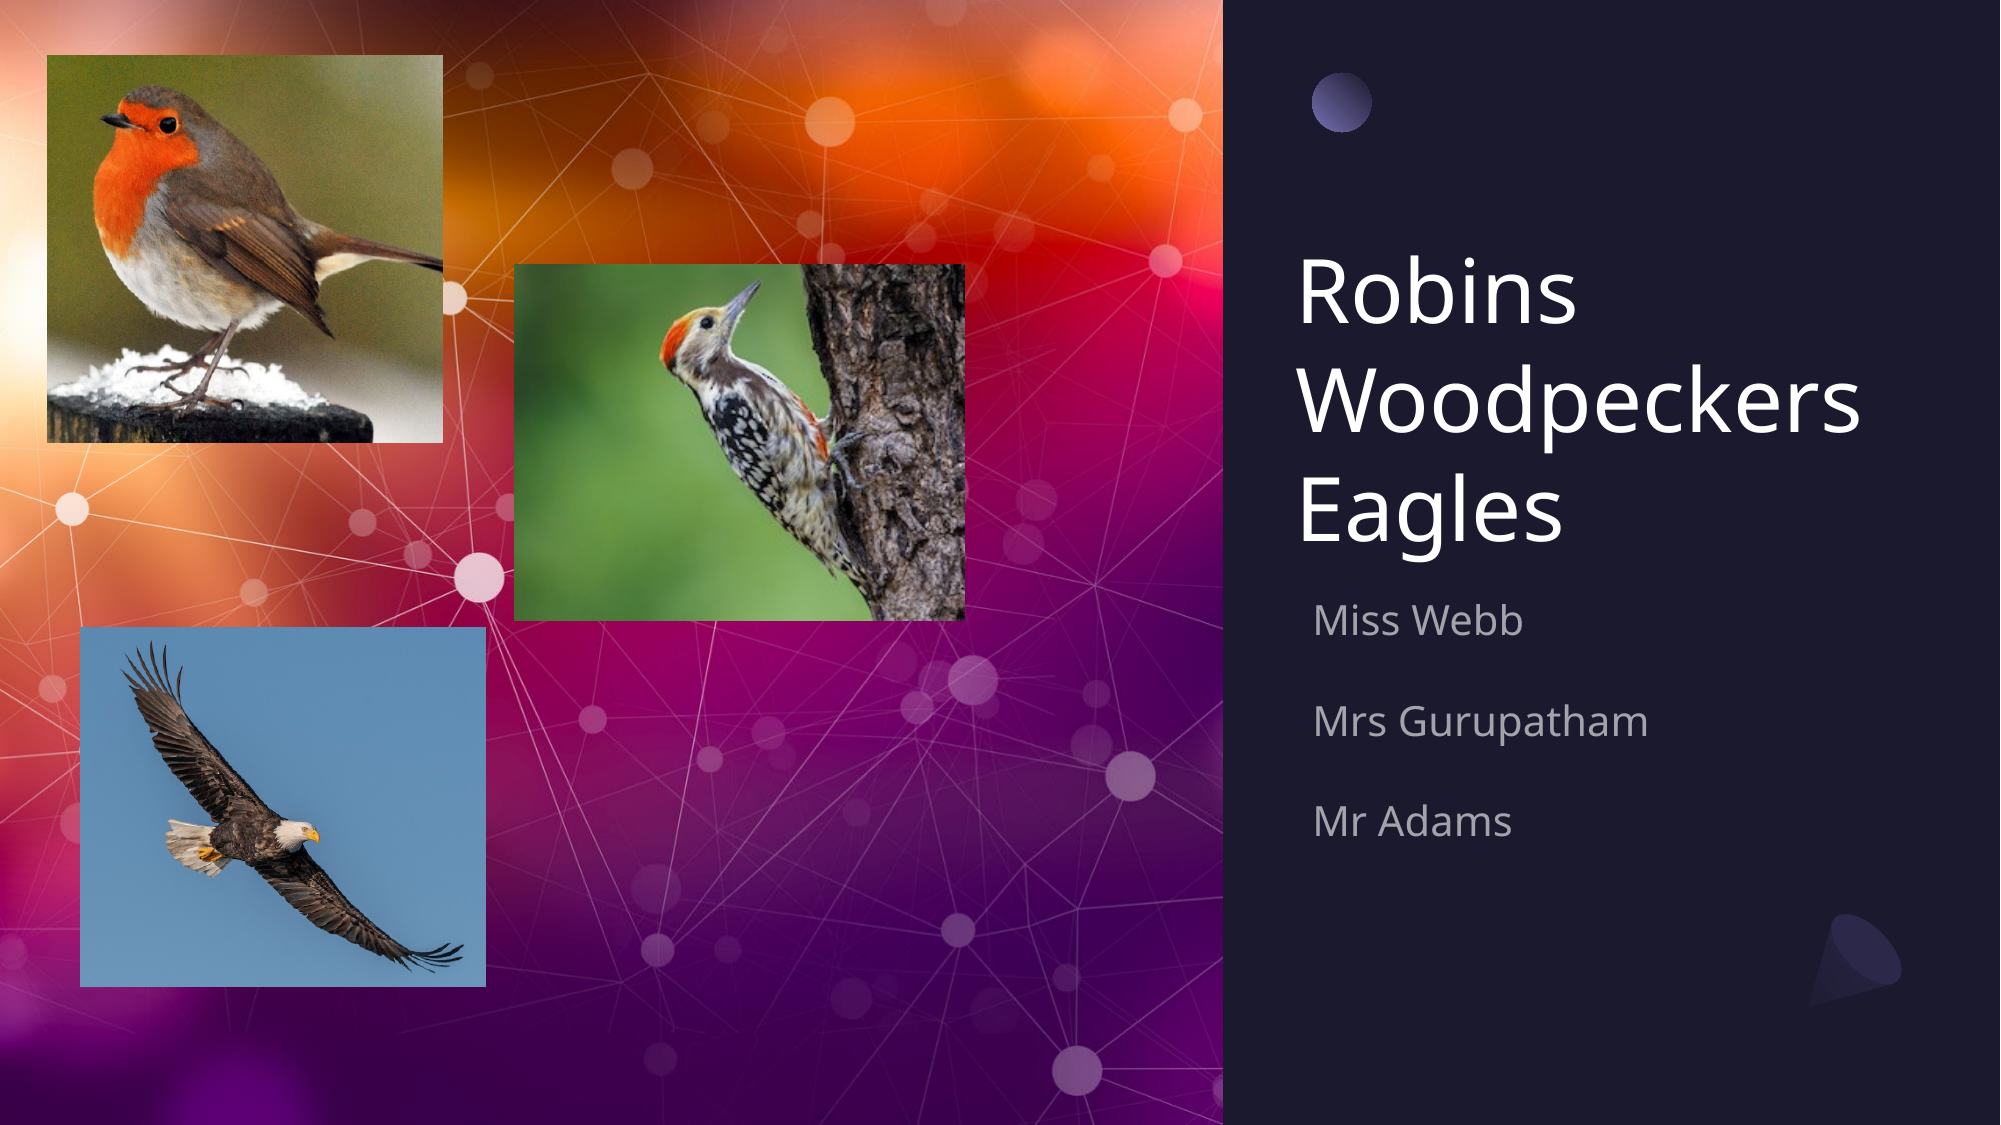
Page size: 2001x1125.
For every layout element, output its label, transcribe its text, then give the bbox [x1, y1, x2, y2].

list Miss Webb Mrs Gurupatham Mr Adams [1312, 585, 1898, 870]
picture [0, 0, 1223, 1125]
title Robins Woodpeckers Eagles [1294, 172, 1898, 564]
